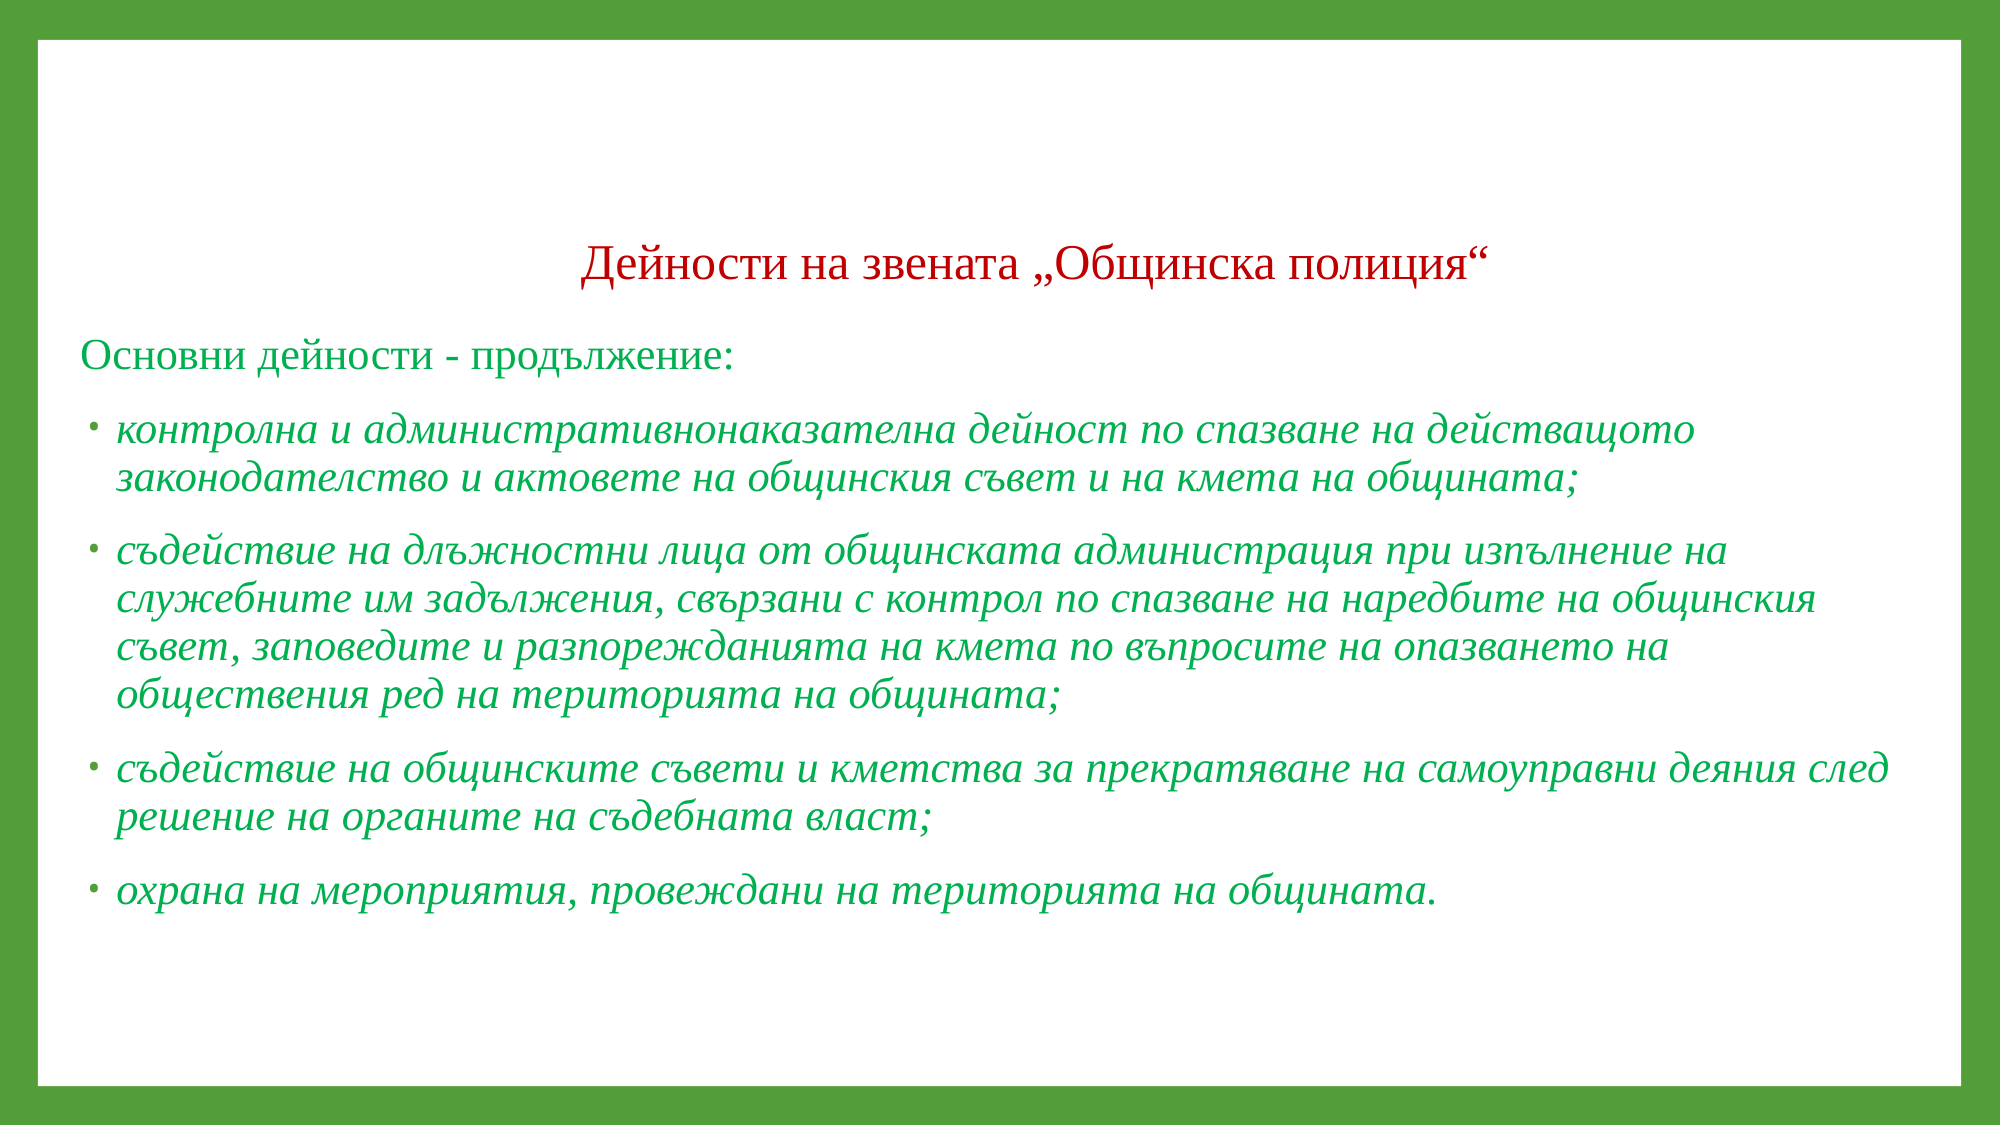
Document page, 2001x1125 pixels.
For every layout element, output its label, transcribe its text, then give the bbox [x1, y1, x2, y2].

list Основни дейности - продължение: контролна и административнонаказателна дейност по спазване на действащото законодателство и актовете на общинския съвет и на кмета на общината; съдействие на длъжностни лица от общинската администрация при изпълнение на служебните им задължения, свързани с контрол по спазване на наредбите на общинския съвет, заповедите и разпорежданията на кмета по въпросите на опазването на обществения ред на територията на общината; съдействие на общинските съвети и кметства за прекратяване на самоуправни деяния след решение на органите на съдебната власт; охрана на мероприятия, провеждани на територията на общината. [65, 323, 1909, 922]
text_box Дейности на звената „Общинска полиция“ [309, 151, 1762, 298]
